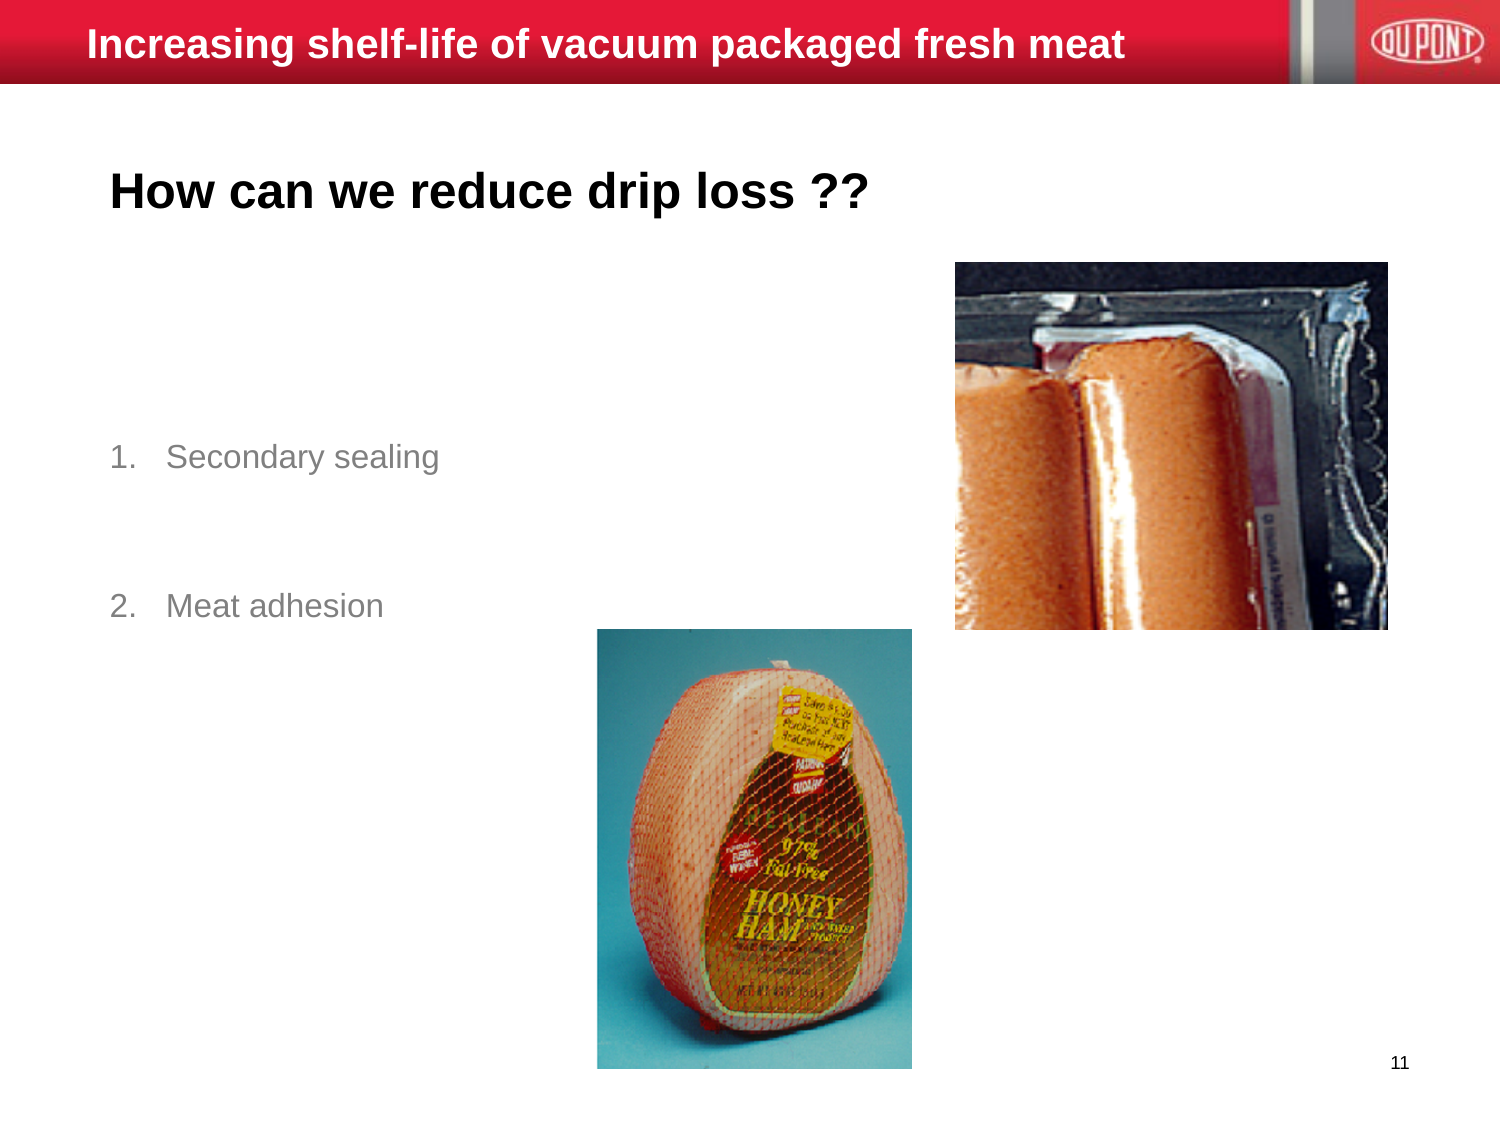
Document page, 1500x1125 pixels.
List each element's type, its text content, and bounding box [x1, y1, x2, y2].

picture [0, 0, 1500, 84]
title How can we reduce drip loss ?? [94, 94, 1445, 282]
text_box Increasing shelf-life of vacuum packaged fresh meat [71, 9, 1141, 74]
slide_number 11 [1335, 1031, 1425, 1092]
list Secondary sealing Meat adhesion [94, 282, 1249, 1020]
picture [955, 262, 1388, 630]
picture [595, 629, 913, 1069]
